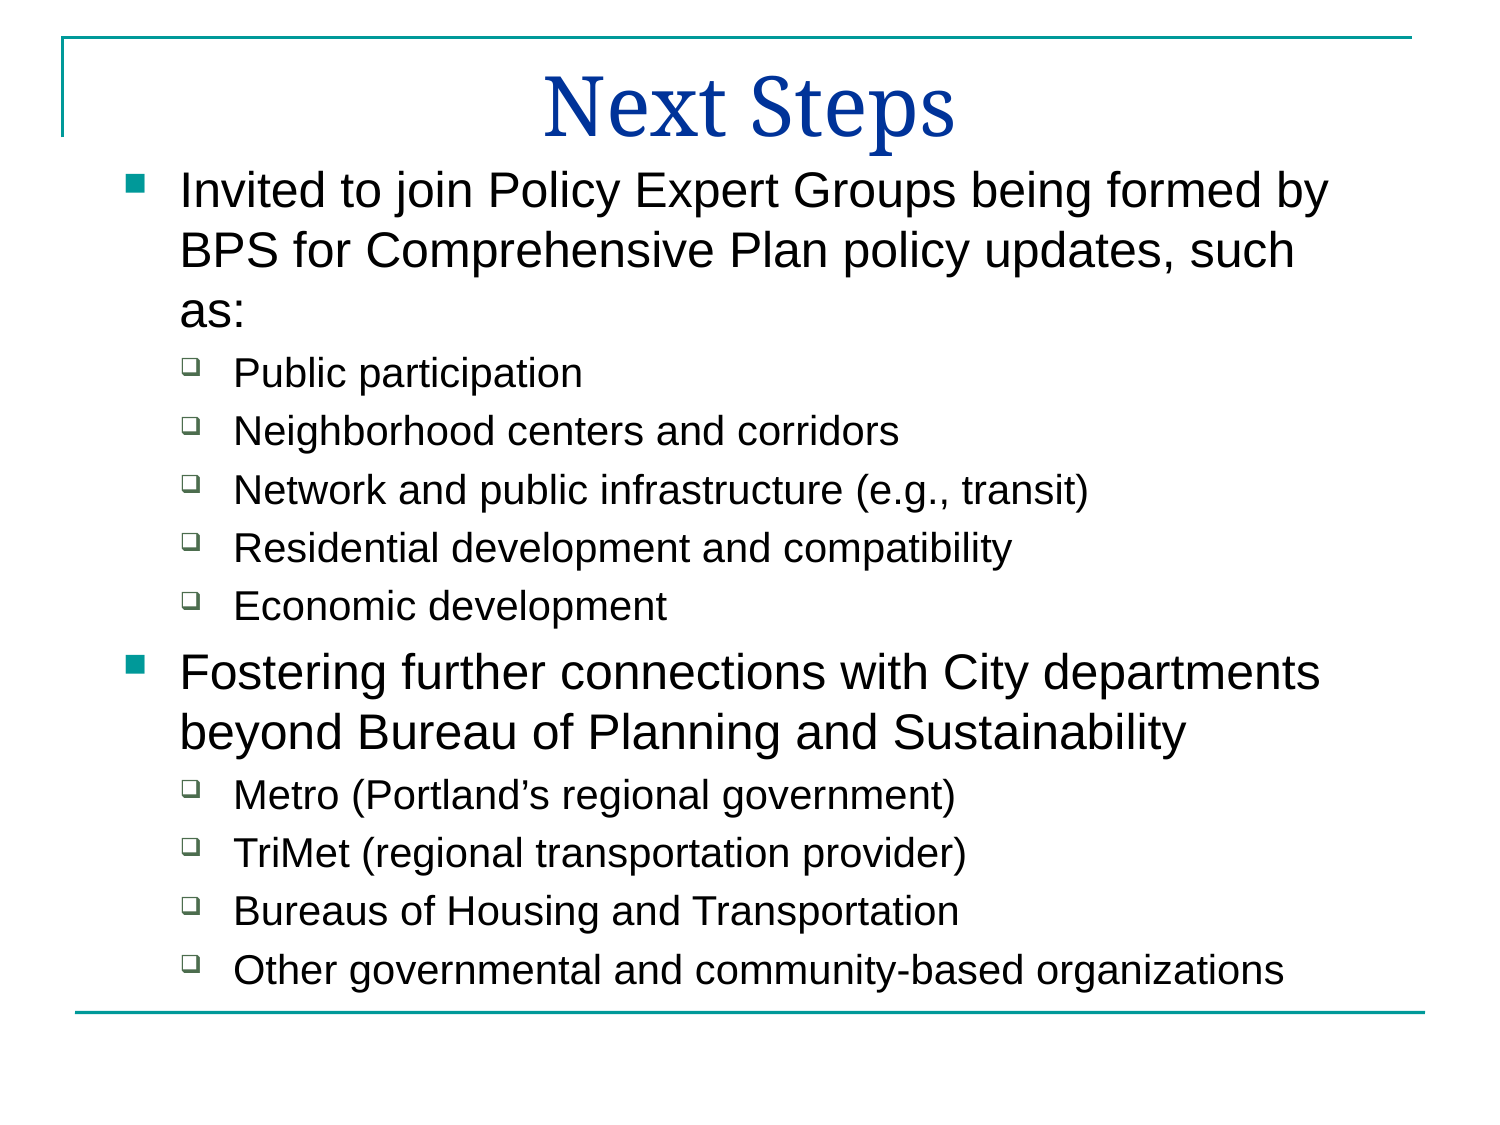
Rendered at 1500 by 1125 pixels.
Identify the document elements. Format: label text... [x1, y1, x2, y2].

list Invited to join Policy Expert Groups being formed by BPS for Comprehensive Plan policy updates, such as: Public participation Neighborhood centers and corridors Network and public infrastructure (e.g., transit) Residential development and compatibility Economic development Fostering further connections with City departments beyond Bureau of Planning and Sustainability Metro (Portland’s regional government) TriMet (regional transportation provider) Bureaus of Housing and Transportation Other governmental and community-based organizations [107, 149, 1371, 988]
title Next Steps [74, 45, 1426, 233]
